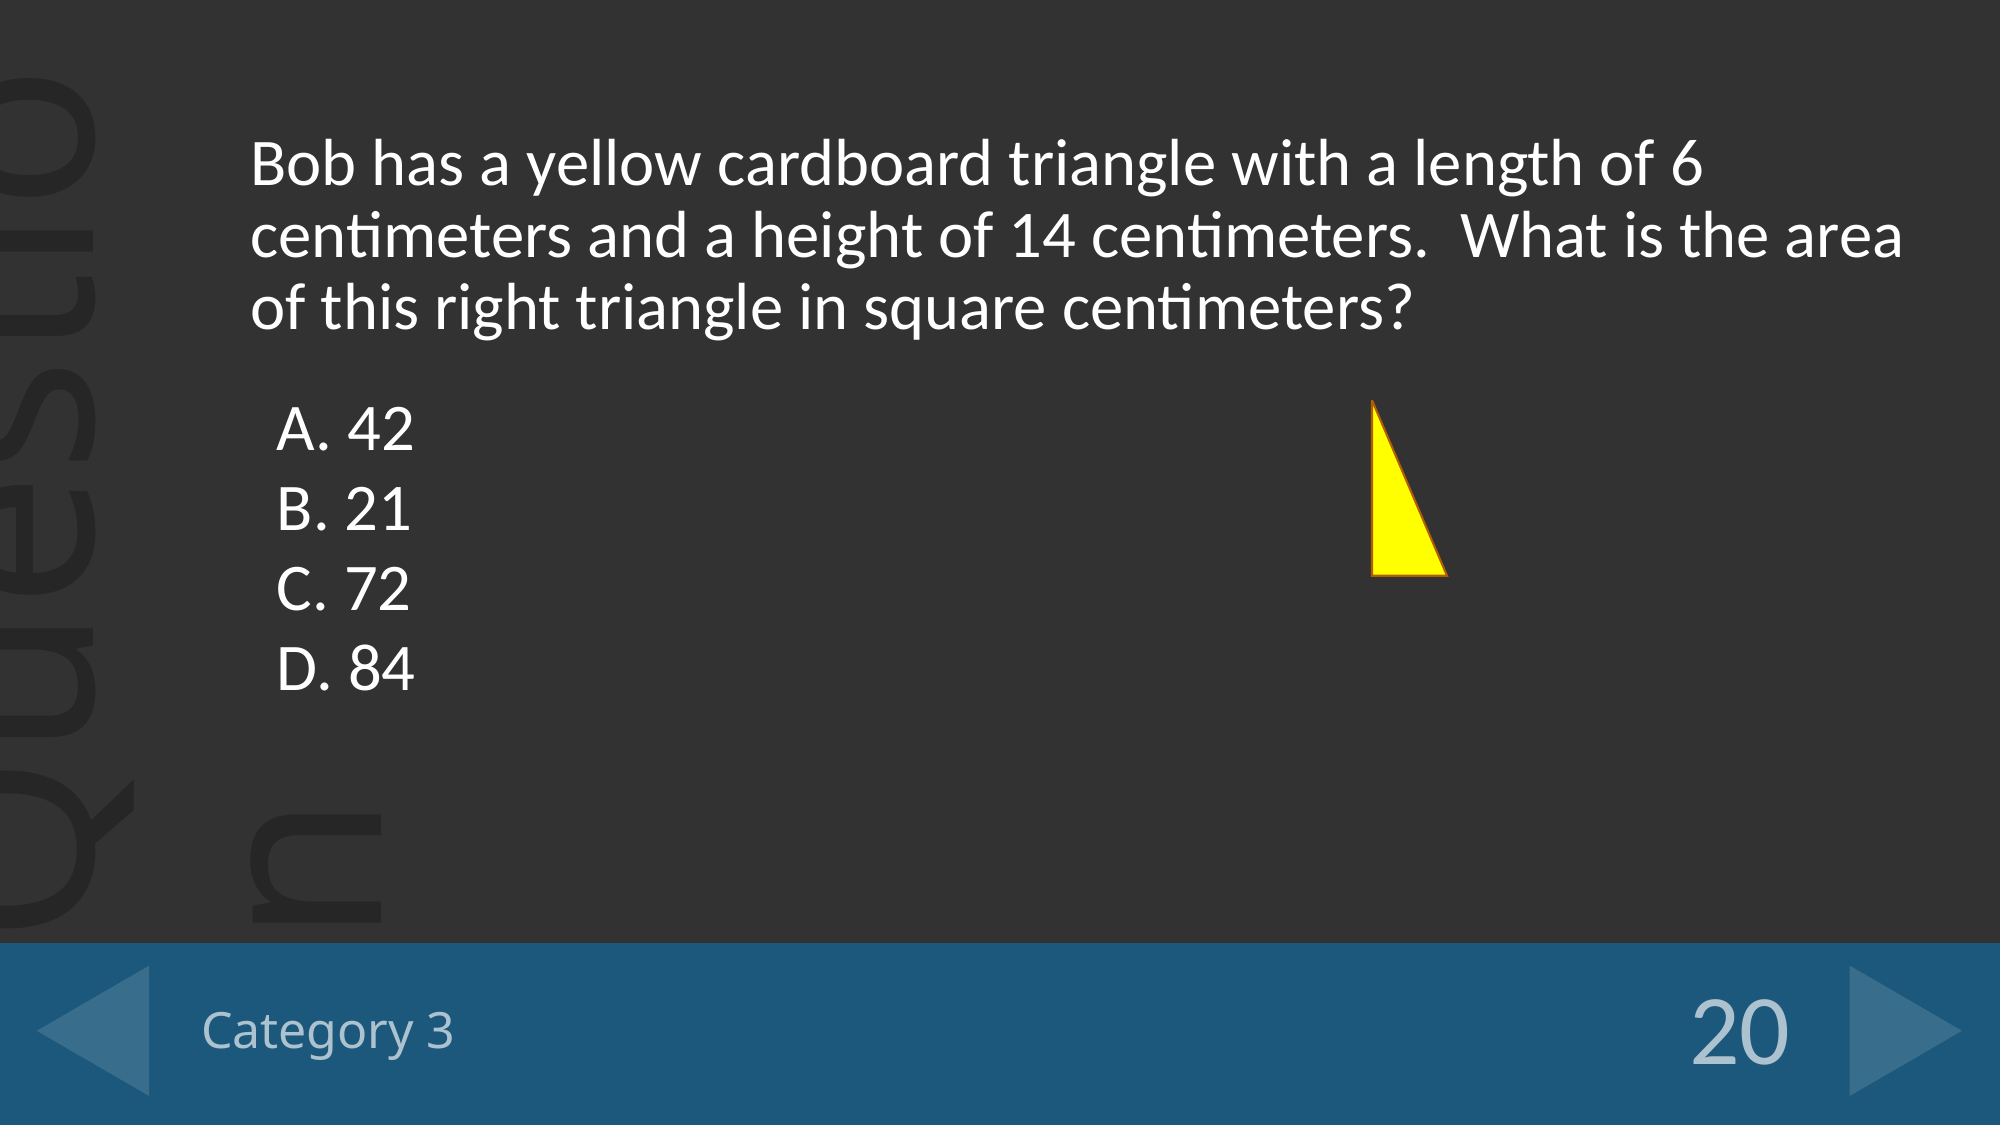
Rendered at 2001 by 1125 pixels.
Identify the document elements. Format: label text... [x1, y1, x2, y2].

text_box A. 42 B. 21 C. 72 D. 84 [262, 376, 1263, 711]
list 20 [1494, 967, 1806, 1097]
text_box [1370, 399, 1449, 577]
list Bob has a yellow cardboard triangle with a length of 6 centimeters and a height of 14 centimeters. What is the area of this right triangle in square centimeters? [235, 72, 1962, 401]
title Category 3 [185, 967, 1494, 1097]
